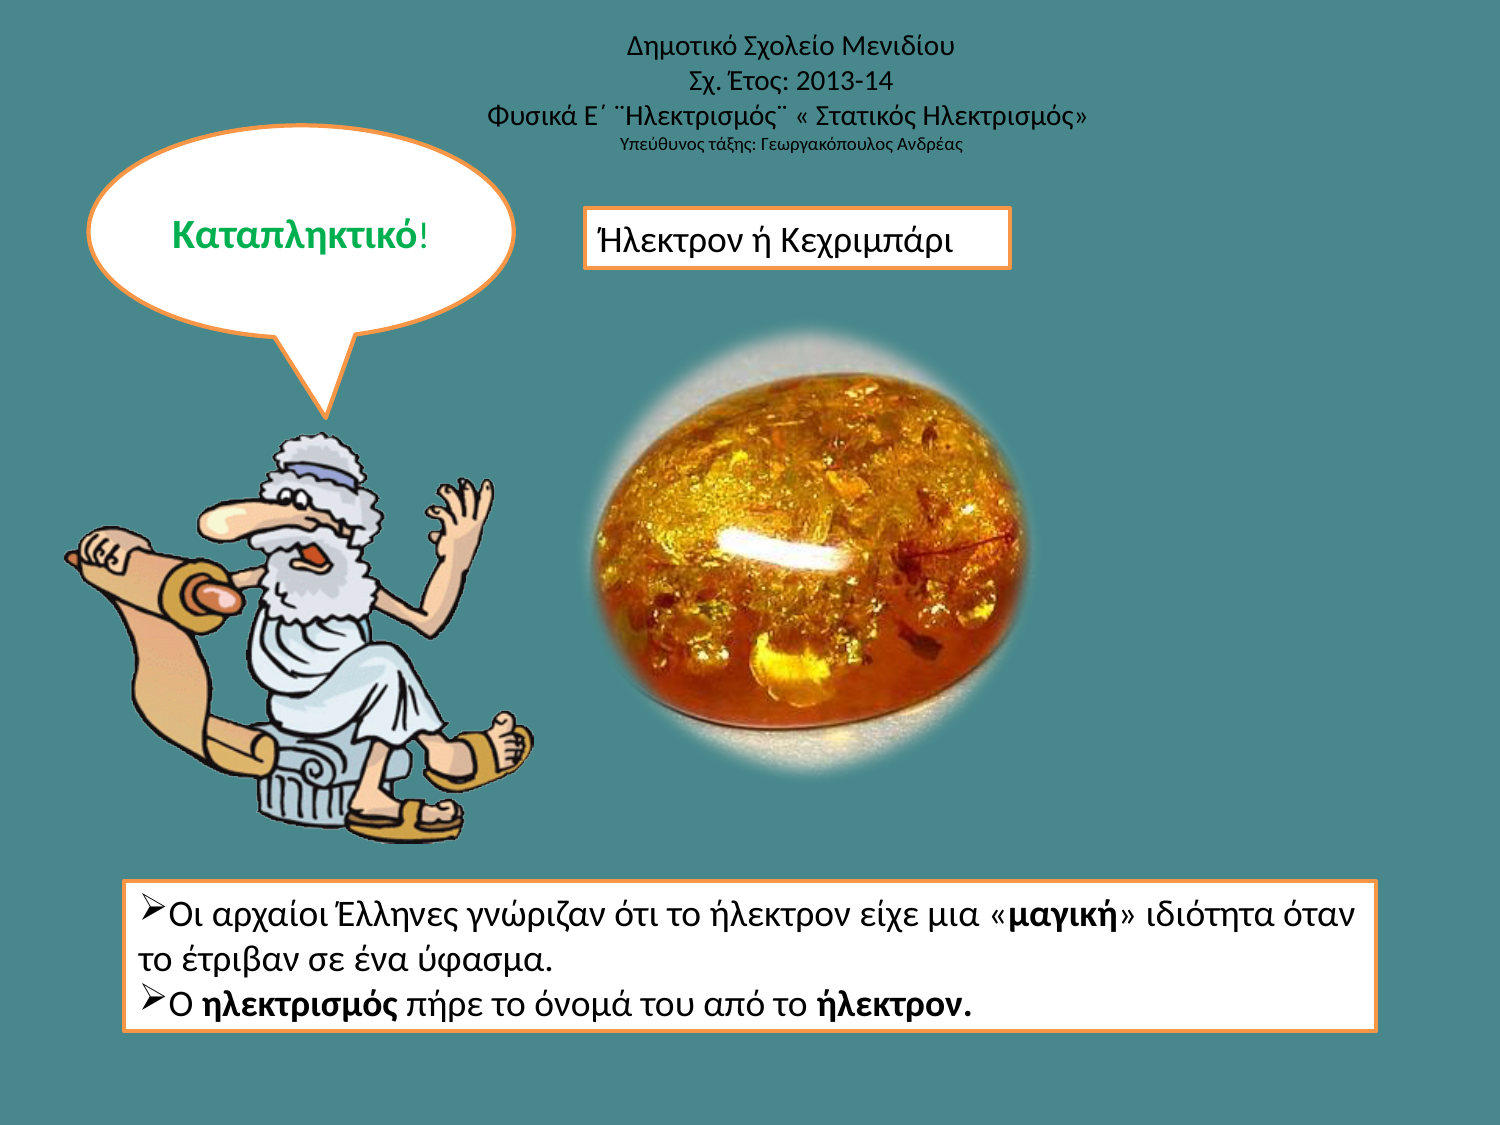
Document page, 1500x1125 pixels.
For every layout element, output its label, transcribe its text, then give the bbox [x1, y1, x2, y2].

text_box Οι αρχαίοι Έλληνες γνώριζαν ότι το ήλεκτρον είχε μια «μαγική» ιδιότητα όταν το έτριβαν σε ένα ύφασμα. Ο ηλεκτρισμός πήρε το όνομά του από το ήλεκτρον. [122, 879, 1378, 1033]
text_box Καταπληκτικό! [86, 123, 516, 421]
text_box Ήλεκτρον ή Κεχριμπάρι [583, 206, 1012, 270]
picture [572, 314, 1045, 787]
text_box Δημοτικό Σχολείο Μενιδίου Σχ. Έτος: 2013-14 Φυσικά Ε΄ ¨Ηλεκτρισμός¨ « Στατικός Ηλεκτρισμός» Υπεύθυνος τάξης: Γεωργακόπουλος Ανδρέας [159, 19, 1424, 162]
picture [64, 432, 534, 844]
